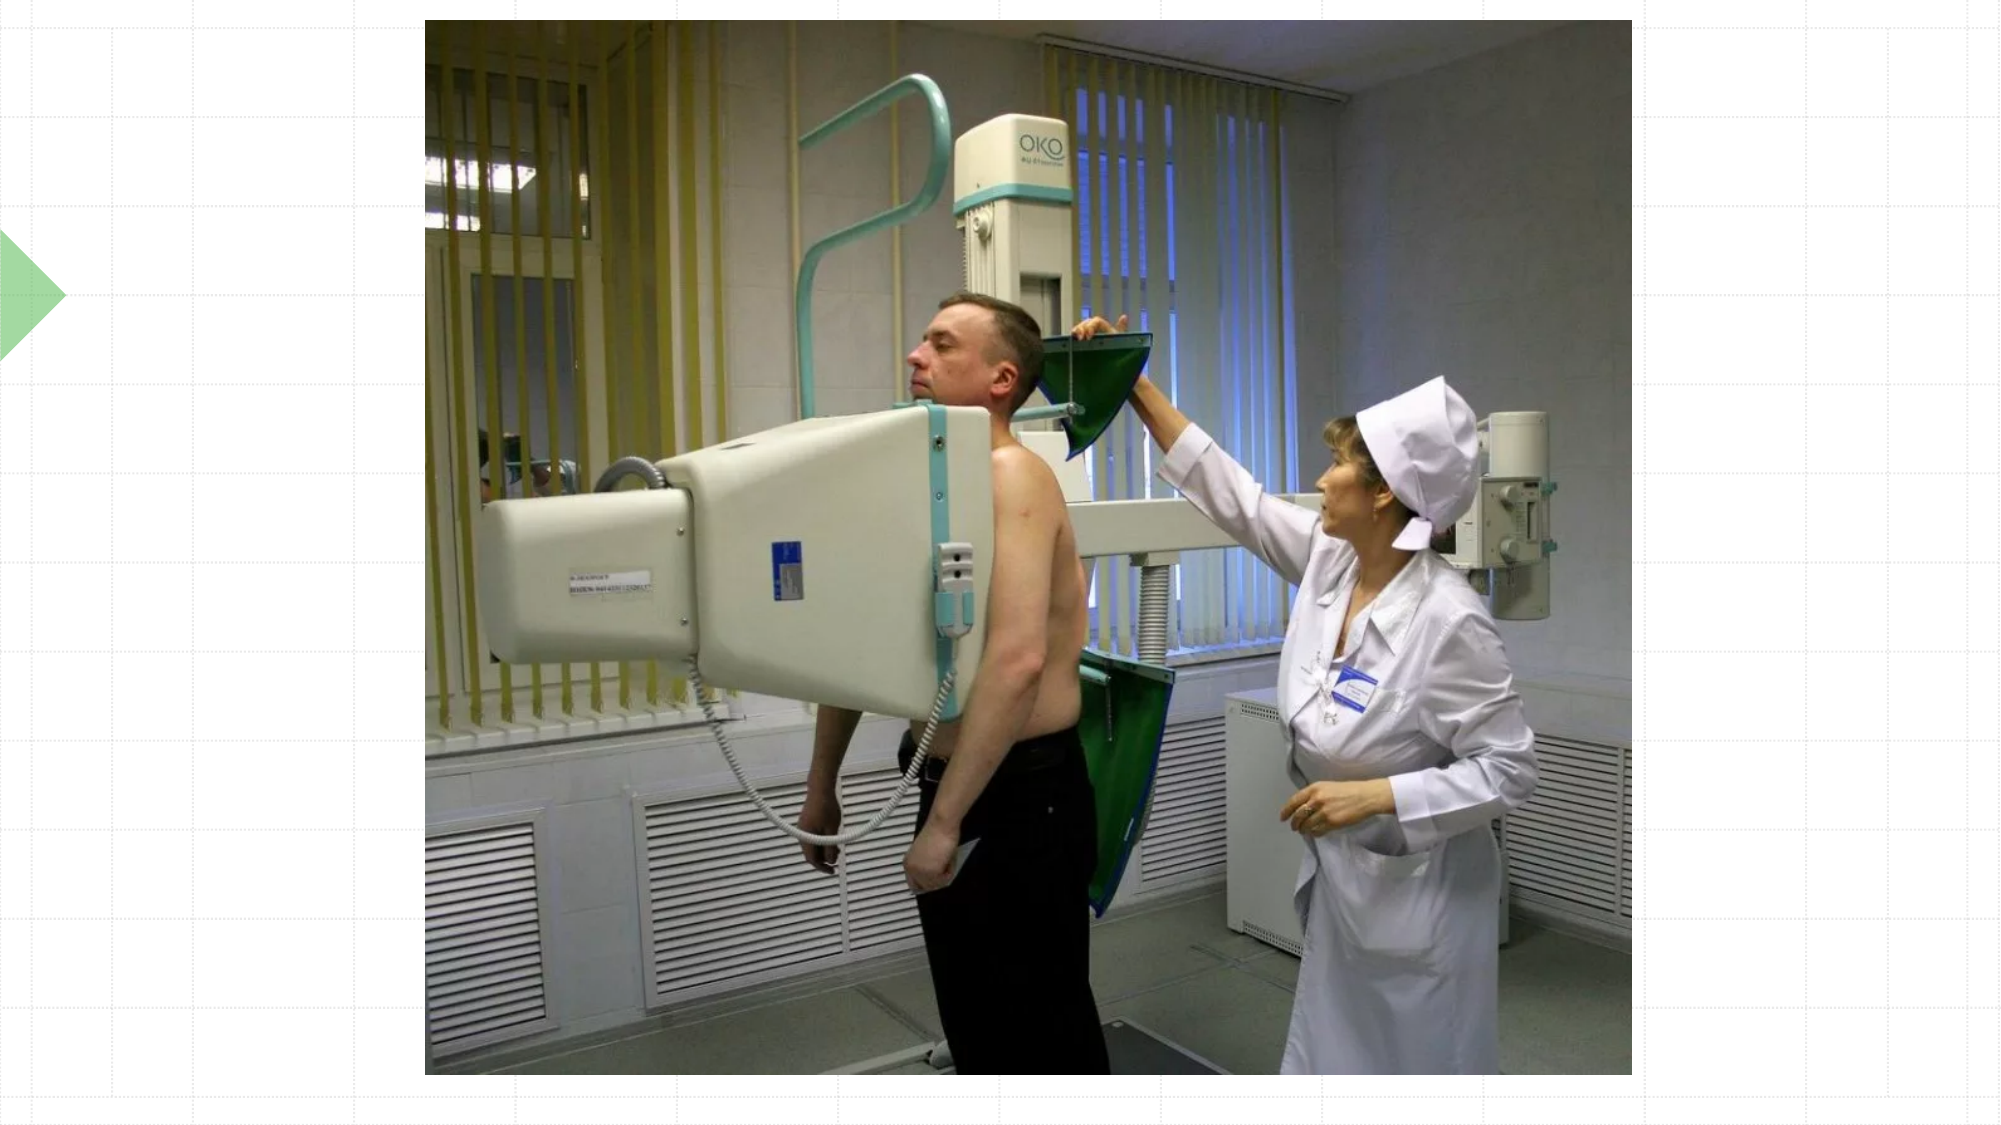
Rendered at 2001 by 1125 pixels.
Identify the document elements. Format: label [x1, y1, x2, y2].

list [425, 20, 1632, 1075]
